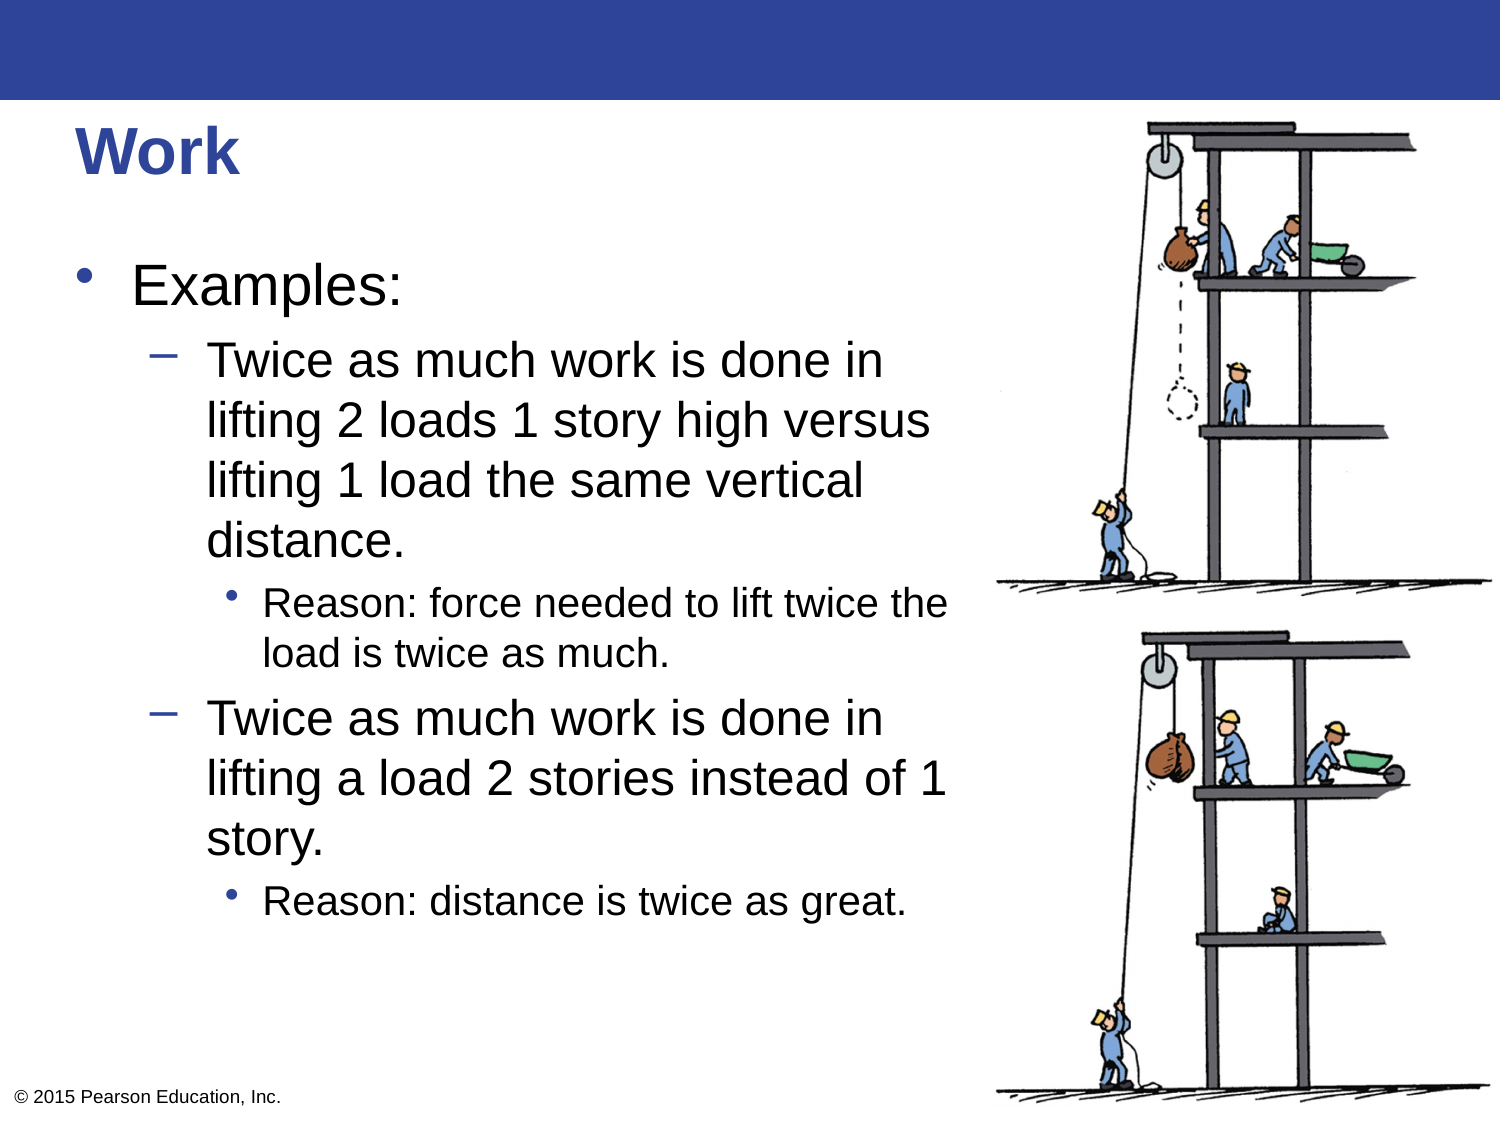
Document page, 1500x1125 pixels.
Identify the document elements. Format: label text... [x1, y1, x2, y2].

list Examples: Twice as much work is done in lifting 2 loads 1 story high versus lifting 1 load the same vertical distance. Reason: force needed to lift twice the load is twice as much. Twice as much work is done in lifting a load 2 stories instead of 1 story. Reason: distance is twice as great. [59, 239, 979, 1078]
footer © 2015 Pearson Education, Inc. [14, 1084, 900, 1115]
title Work [0, 100, 1500, 196]
picture [991, 116, 1498, 597]
picture [991, 625, 1495, 1106]
